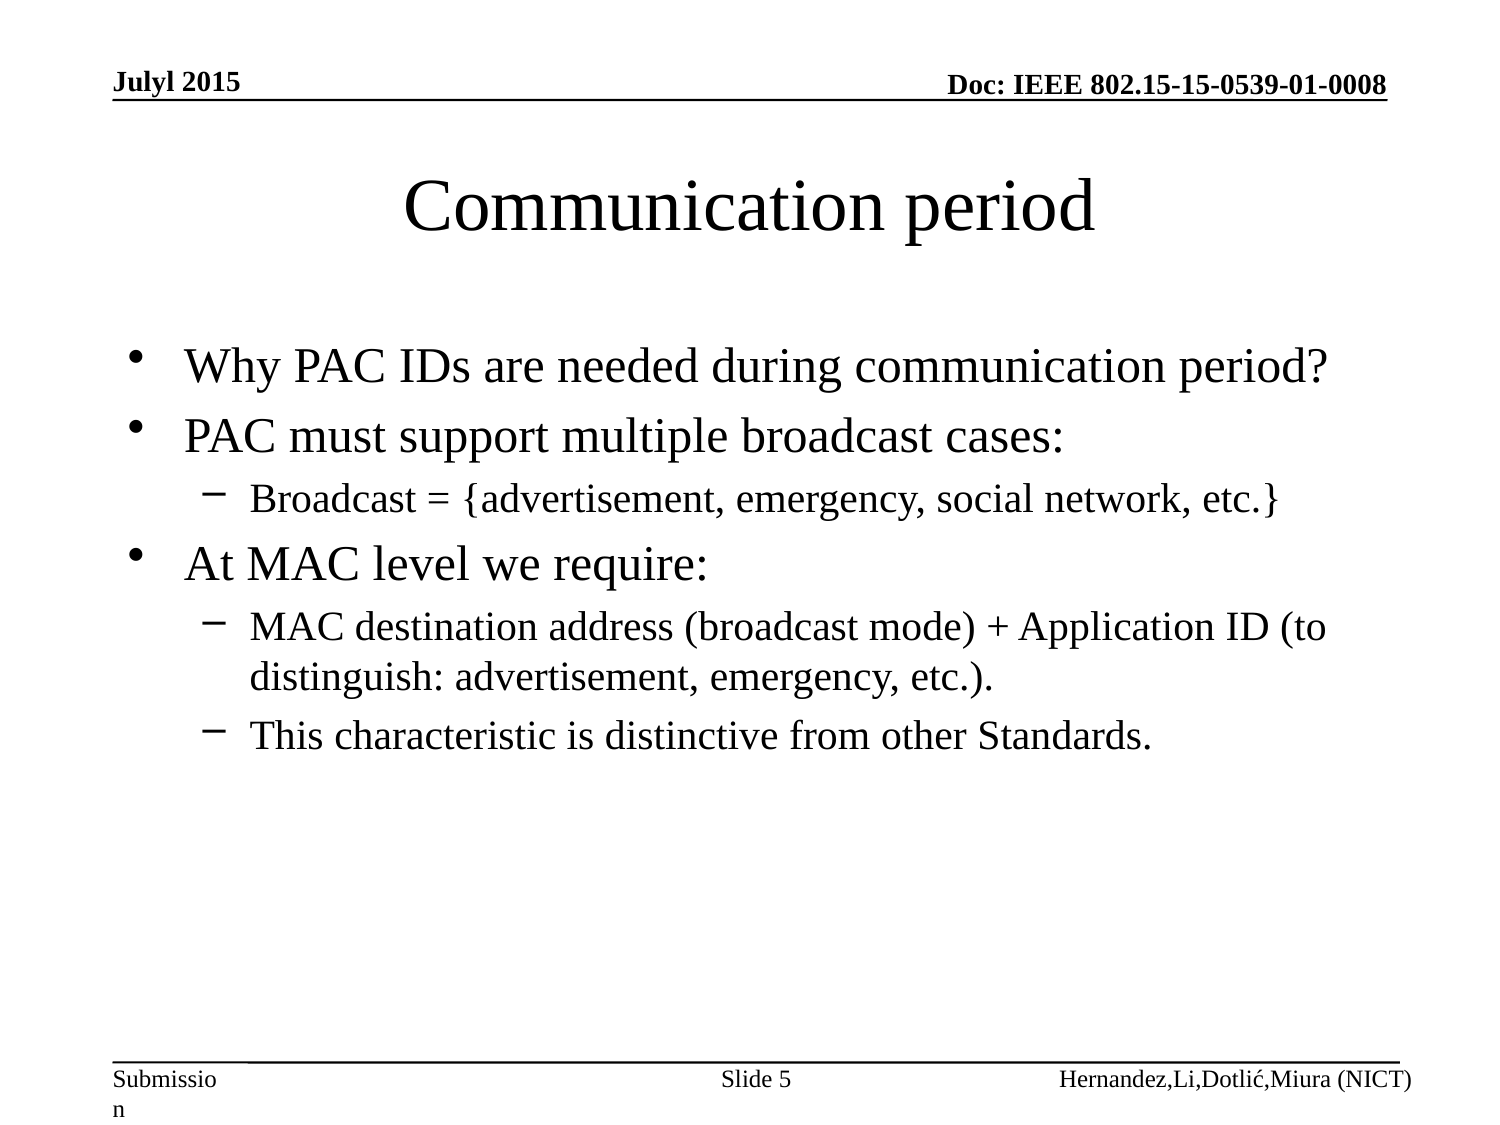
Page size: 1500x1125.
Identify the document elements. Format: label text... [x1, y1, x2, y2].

slide_number Julyl 2015 [112, 61, 376, 98]
footer Hernandez,Li,Dotlić,Miura (NICT) [899, 1061, 1413, 1093]
list Why PAC IDs are needed during communication period? PAC must support multiple broadcast cases: Broadcast = {advertisement, emergency, social network, etc.} At MAC level we require: MAC destination address (broadcast mode) + Application ID (to distinguish: advertisement, emergency, etc.). This characteristic is distinctive from other Standards. [112, 324, 1388, 1000]
slide_number Slide 5 [711, 1061, 801, 1093]
title Communication period [112, 112, 1388, 288]
